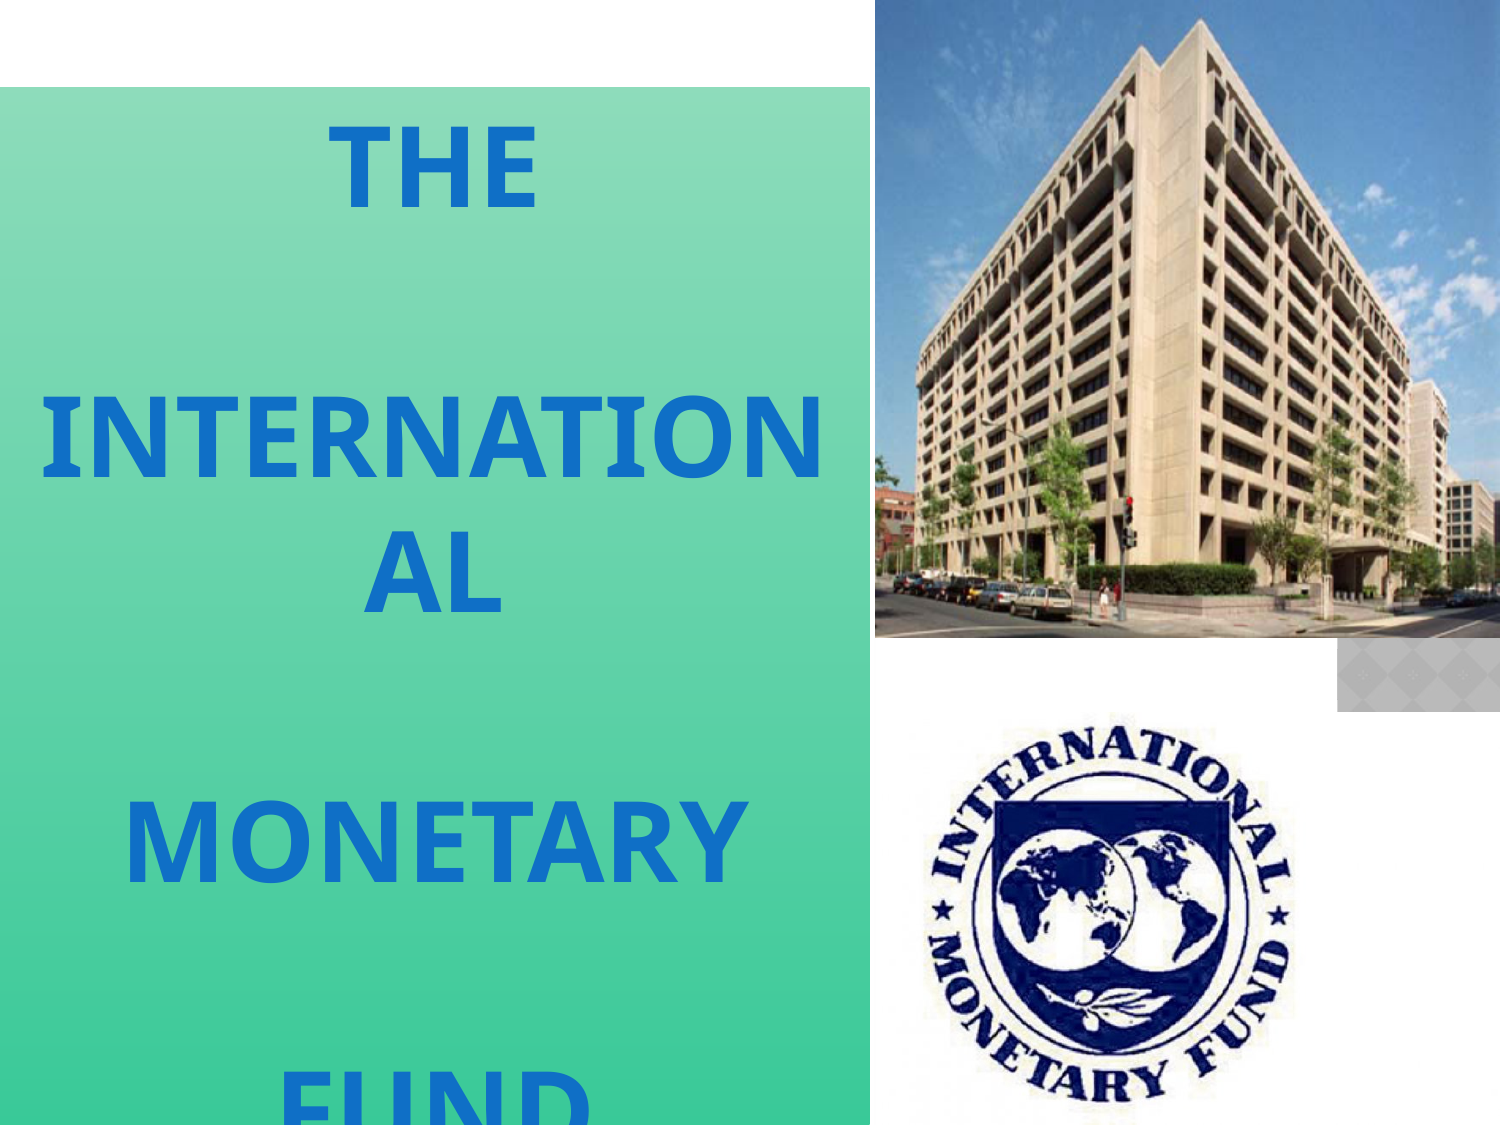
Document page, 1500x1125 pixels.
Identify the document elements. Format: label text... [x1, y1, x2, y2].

picture [874, 0, 1500, 638]
picture [730, 712, 1500, 1125]
text_box The International Monetary fund [0, 87, 870, 1125]
